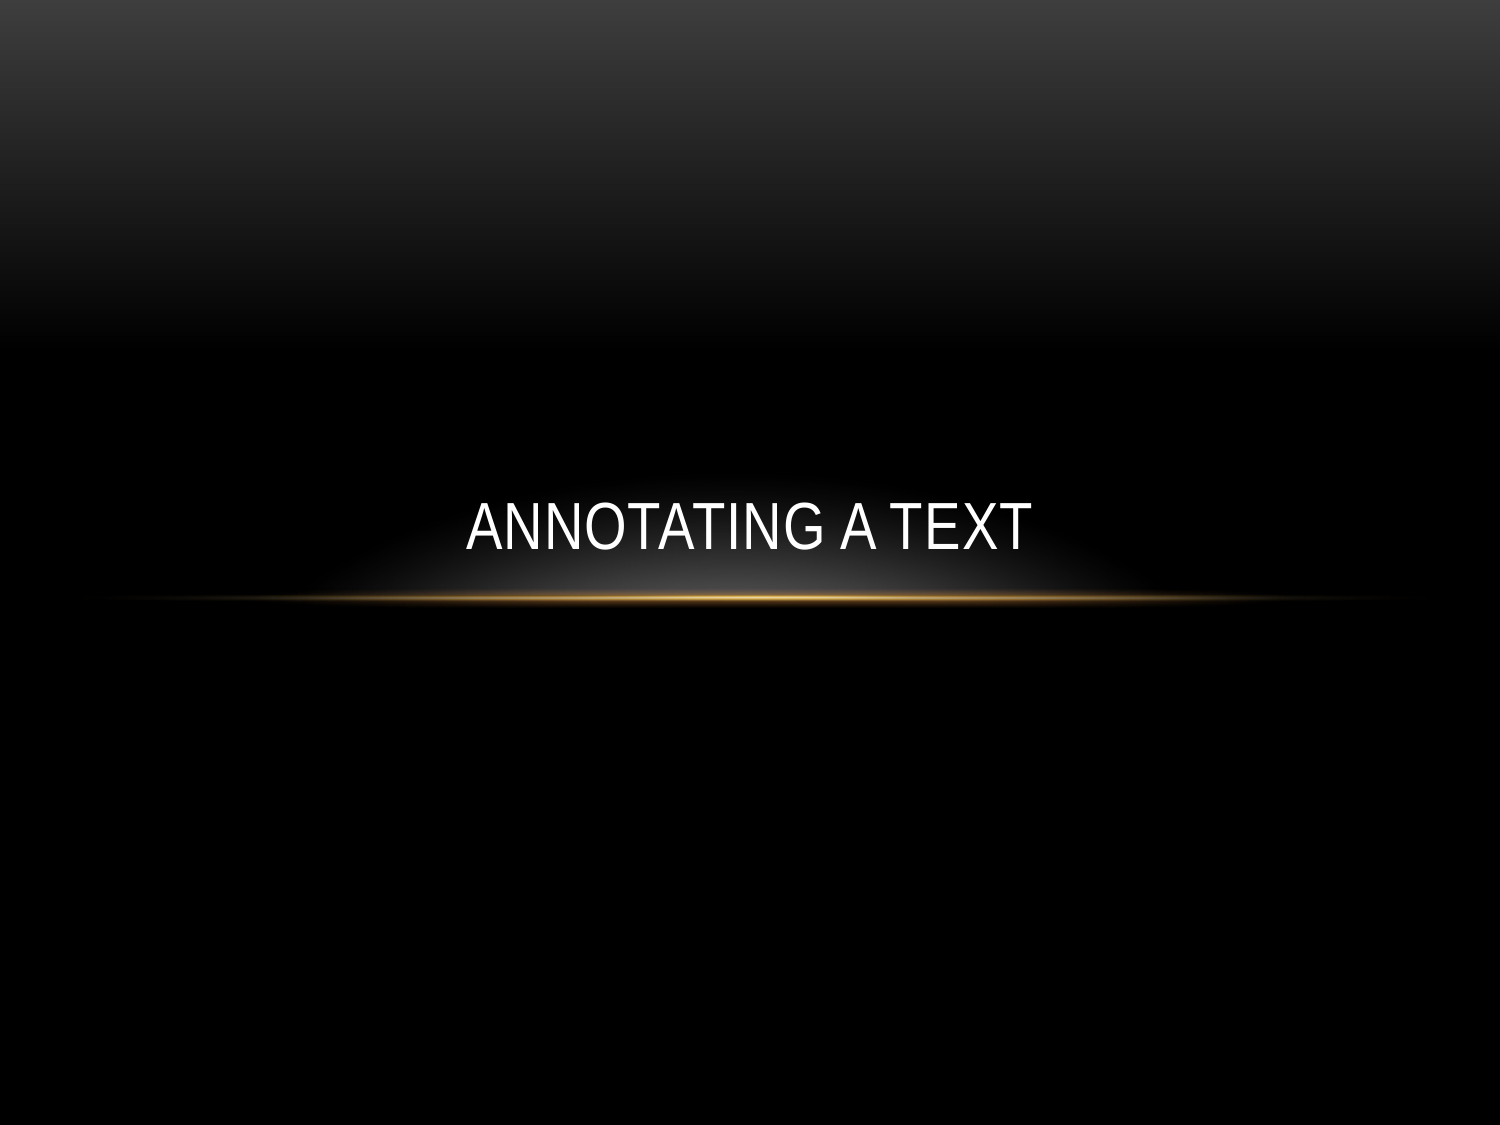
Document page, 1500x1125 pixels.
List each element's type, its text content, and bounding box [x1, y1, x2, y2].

picture [0, 0, 1500, 750]
title Annotating a text [112, 329, 1388, 571]
